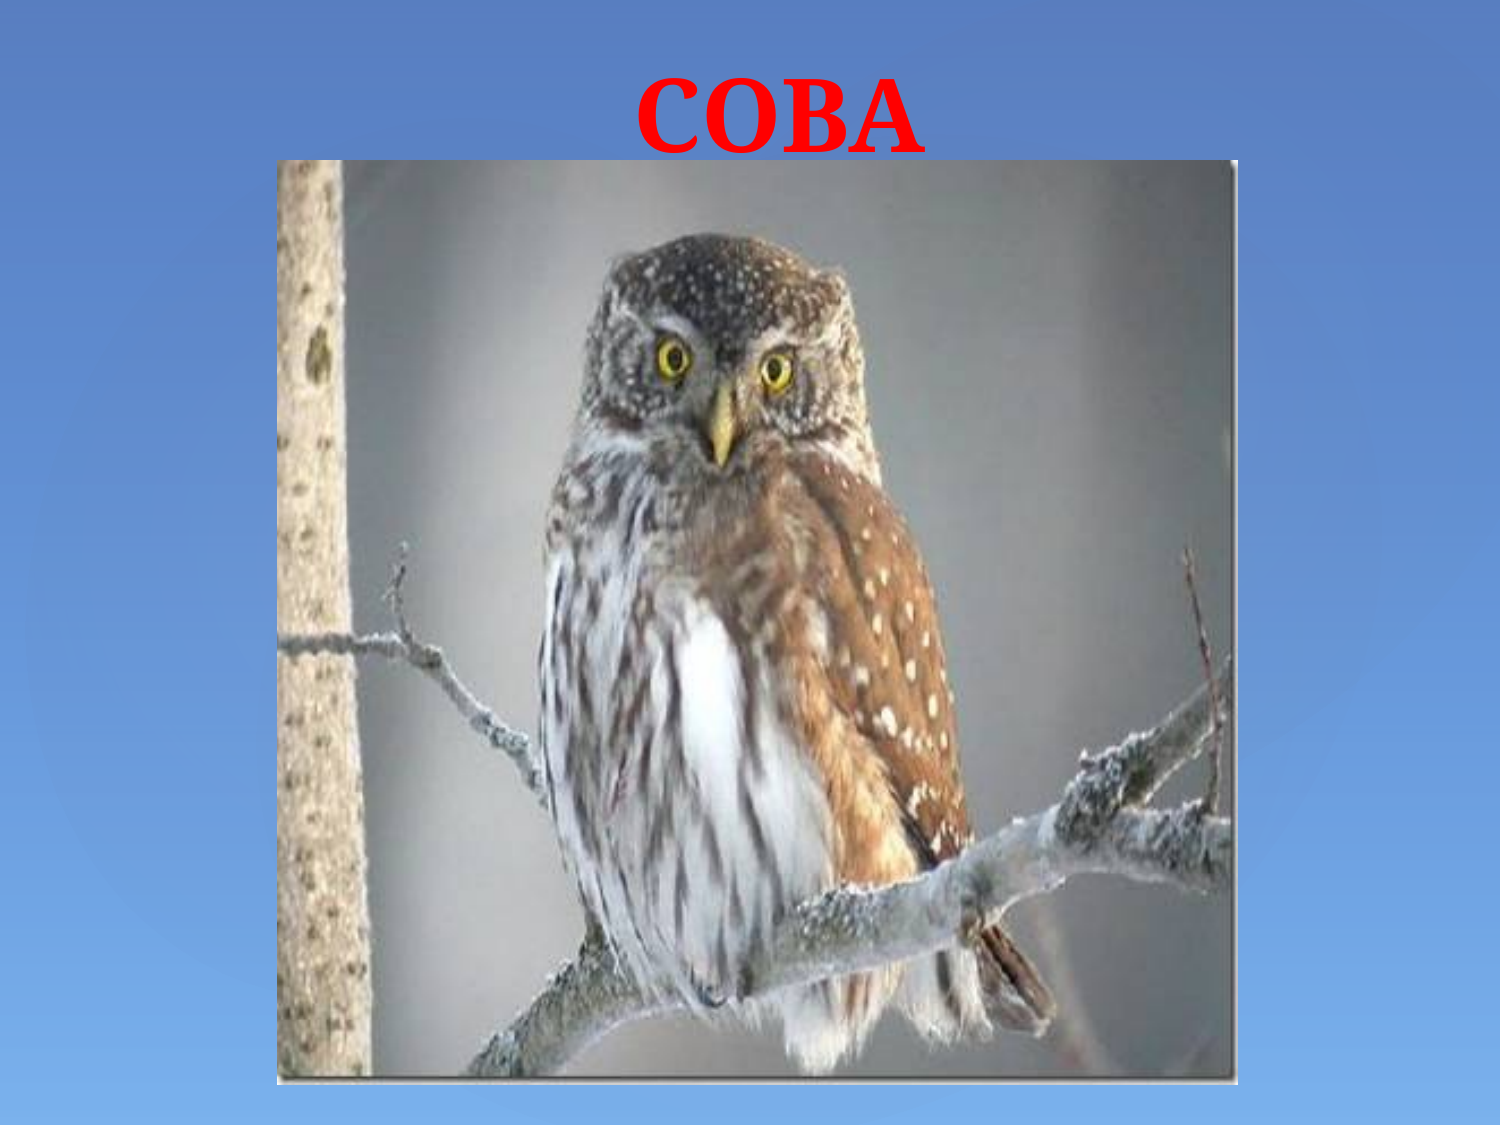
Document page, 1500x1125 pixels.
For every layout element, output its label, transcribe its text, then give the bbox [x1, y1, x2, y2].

title СОВА [442, 30, 1117, 156]
picture [276, 160, 1238, 1085]
